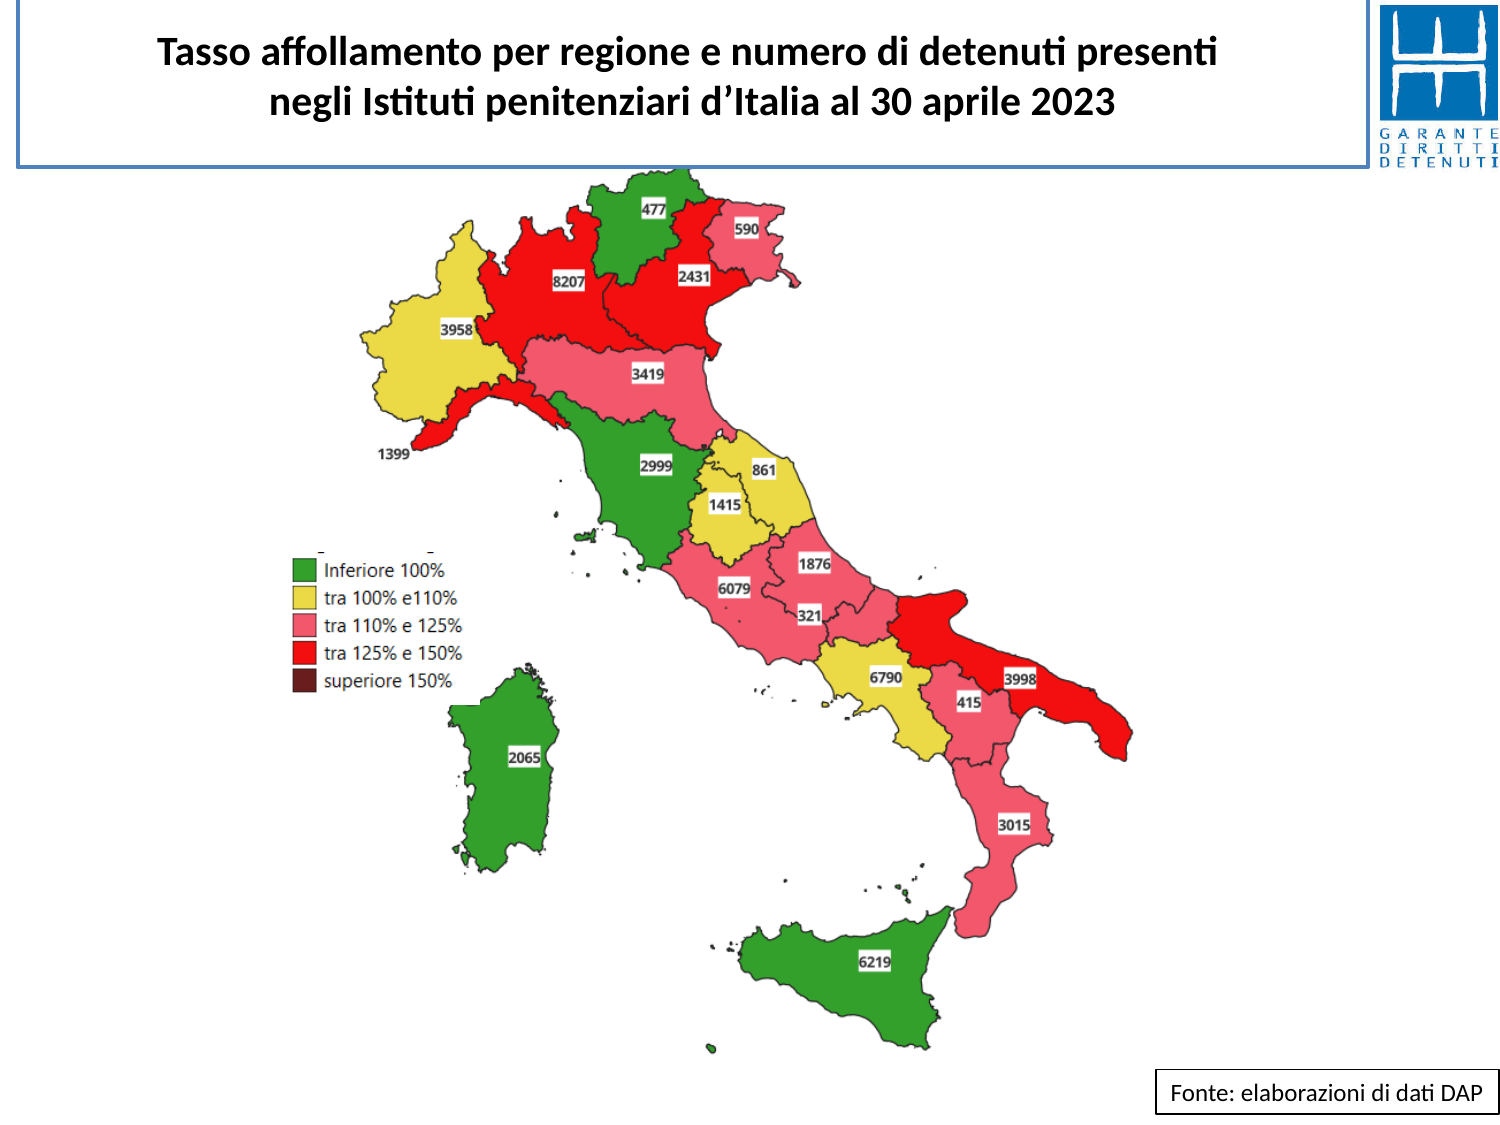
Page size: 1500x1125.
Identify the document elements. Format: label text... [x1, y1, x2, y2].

text_box Fonte: elaborazioni di dati DAP [1154, 1067, 1500, 1116]
picture [1373, 1, 1500, 173]
title Tasso affollamento per regione e numero di detenuti presenti negli Istituti penitenziari d’Italia al 30 aprile 2023 [16, 0, 1370, 169]
picture [265, 161, 1211, 1067]
